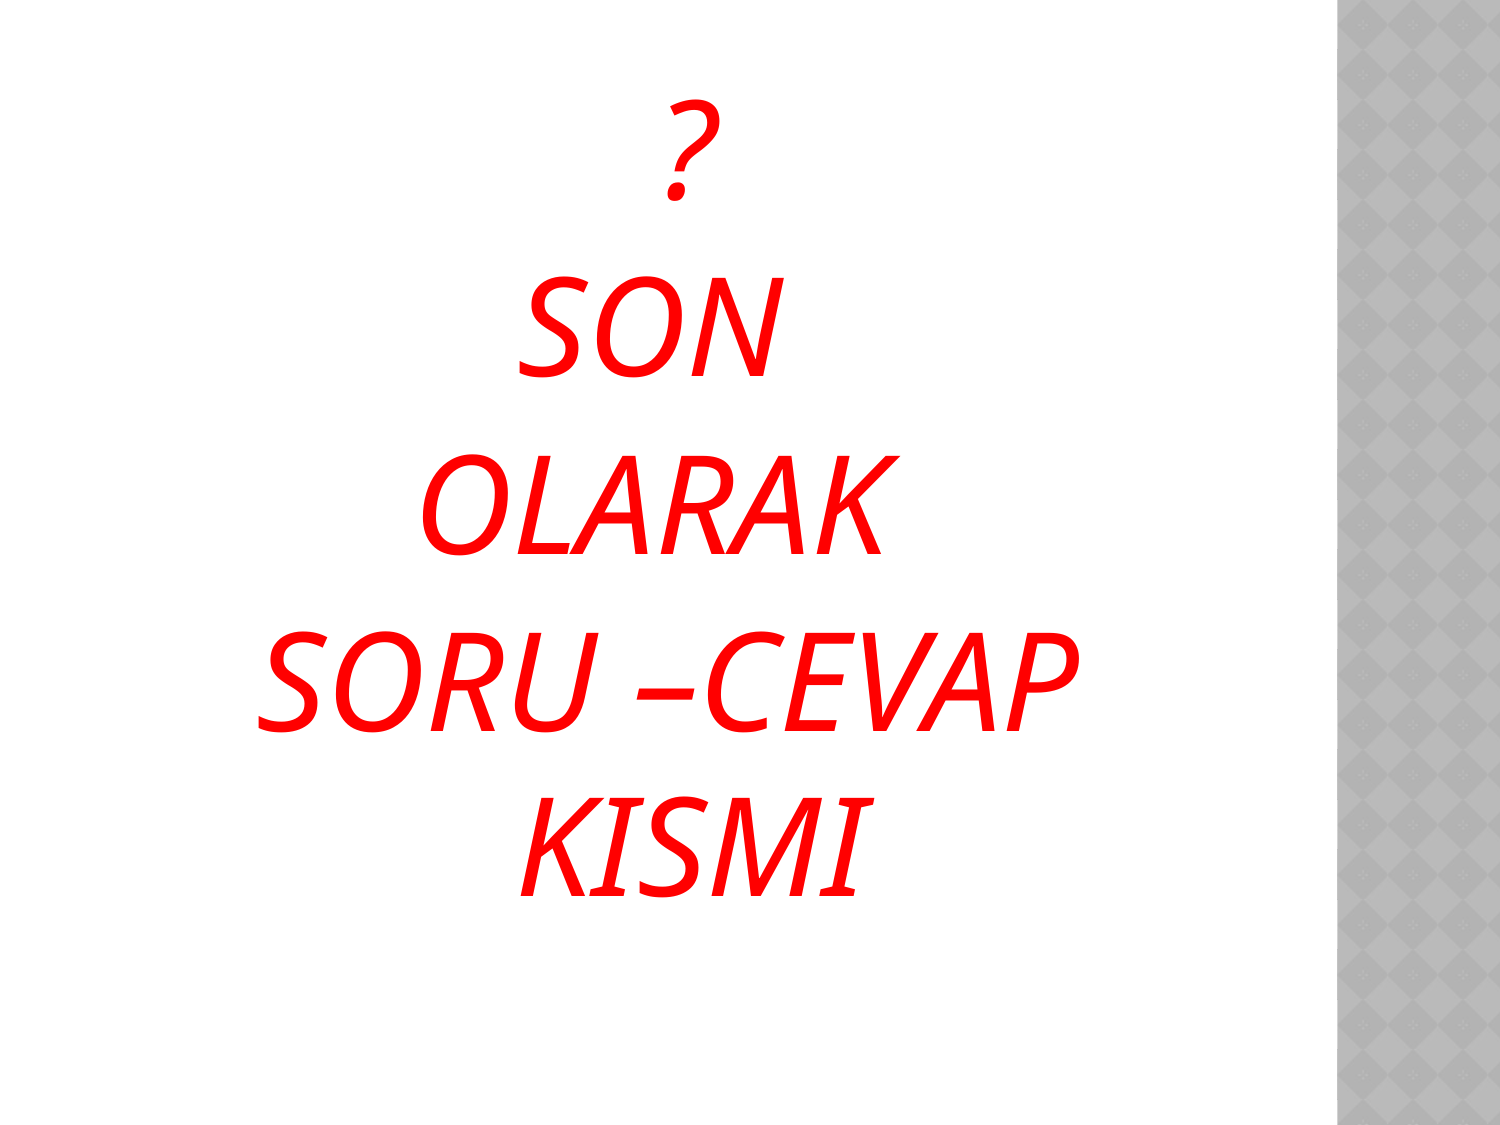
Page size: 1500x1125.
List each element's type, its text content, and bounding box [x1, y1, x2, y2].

list ? SON OLARAK SORU –CEVAP KISMI [75, 54, 1263, 1059]
